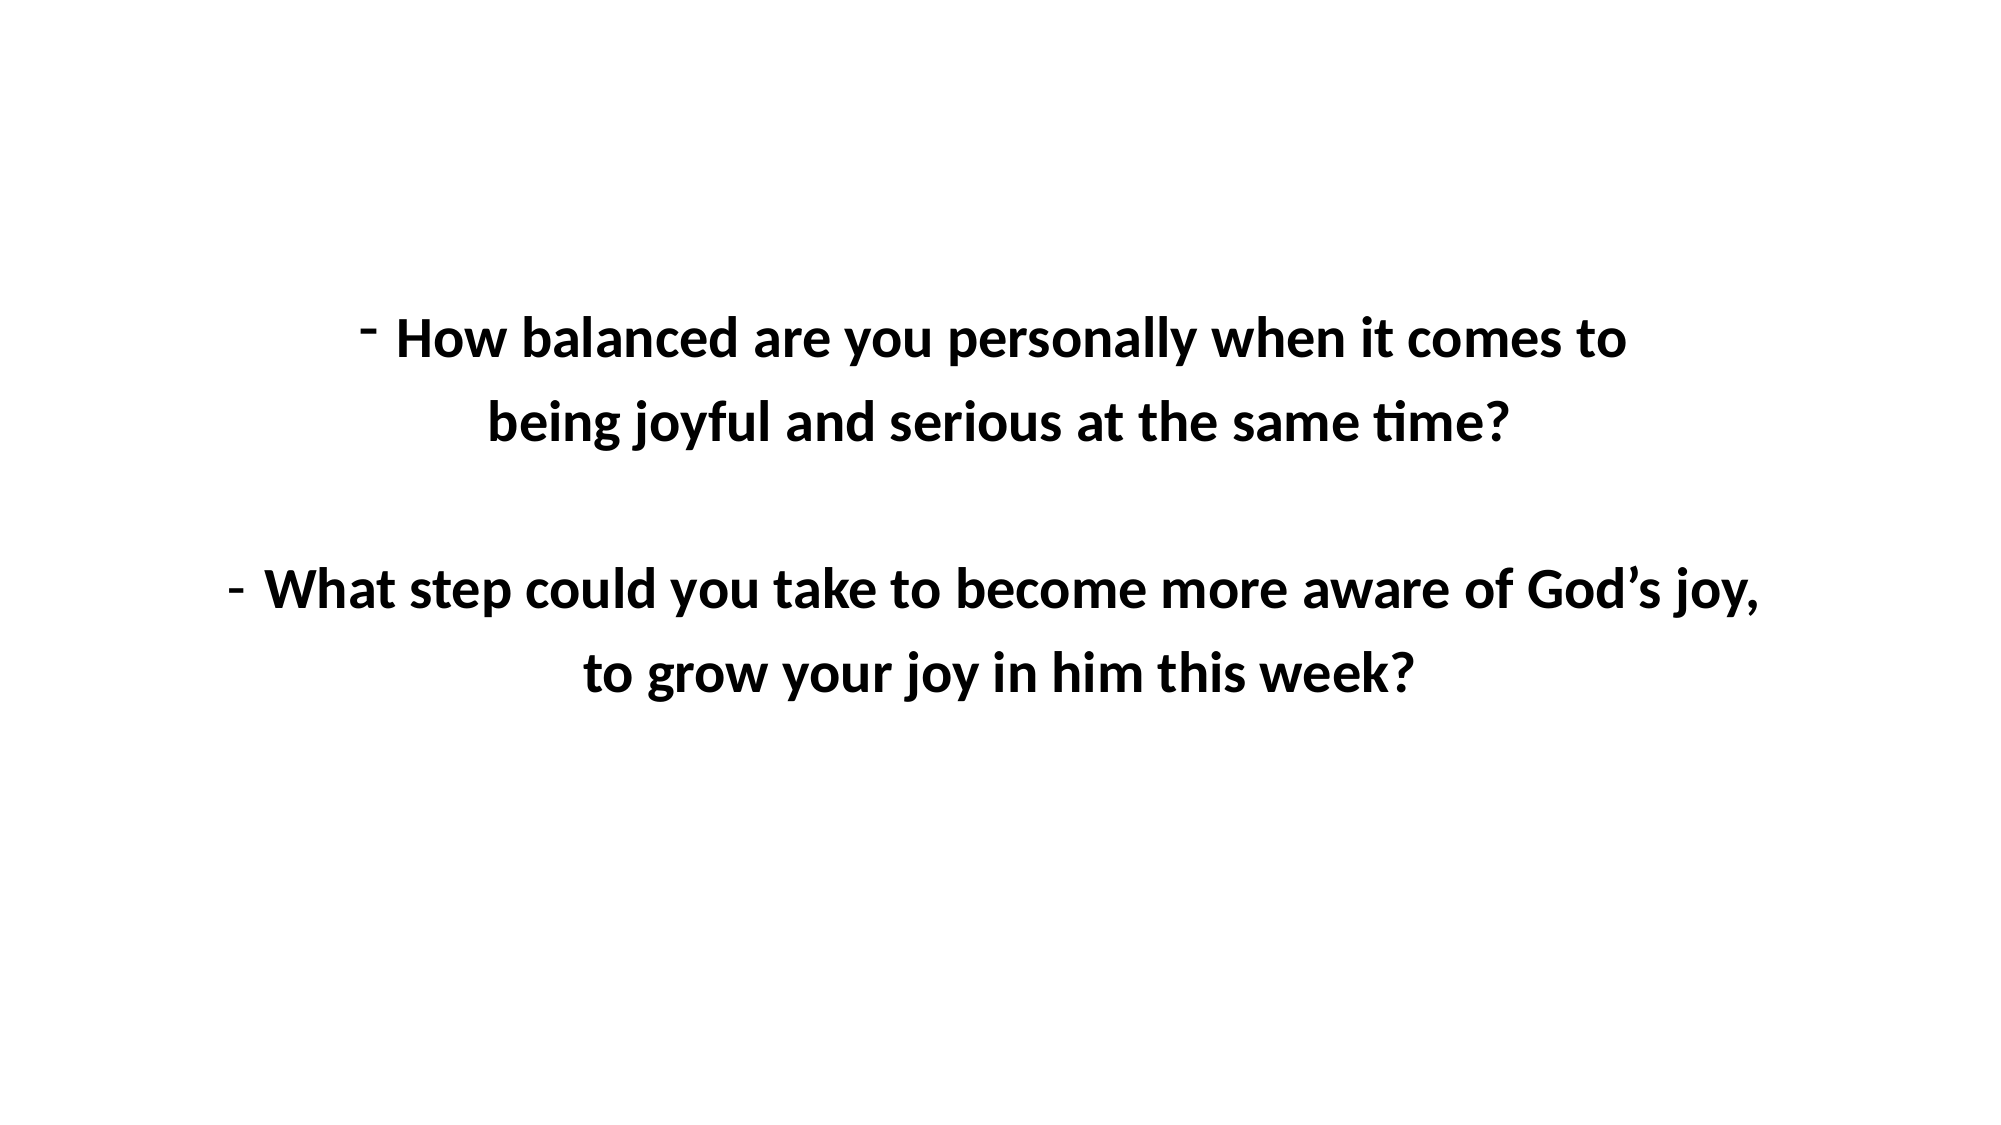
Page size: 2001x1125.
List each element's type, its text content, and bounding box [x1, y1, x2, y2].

list How balanced are you personally when it comes to being joyful and serious at the same time? What step could you take to become more aware of God’s joy, to grow your joy in him this week? [137, 299, 1863, 1014]
